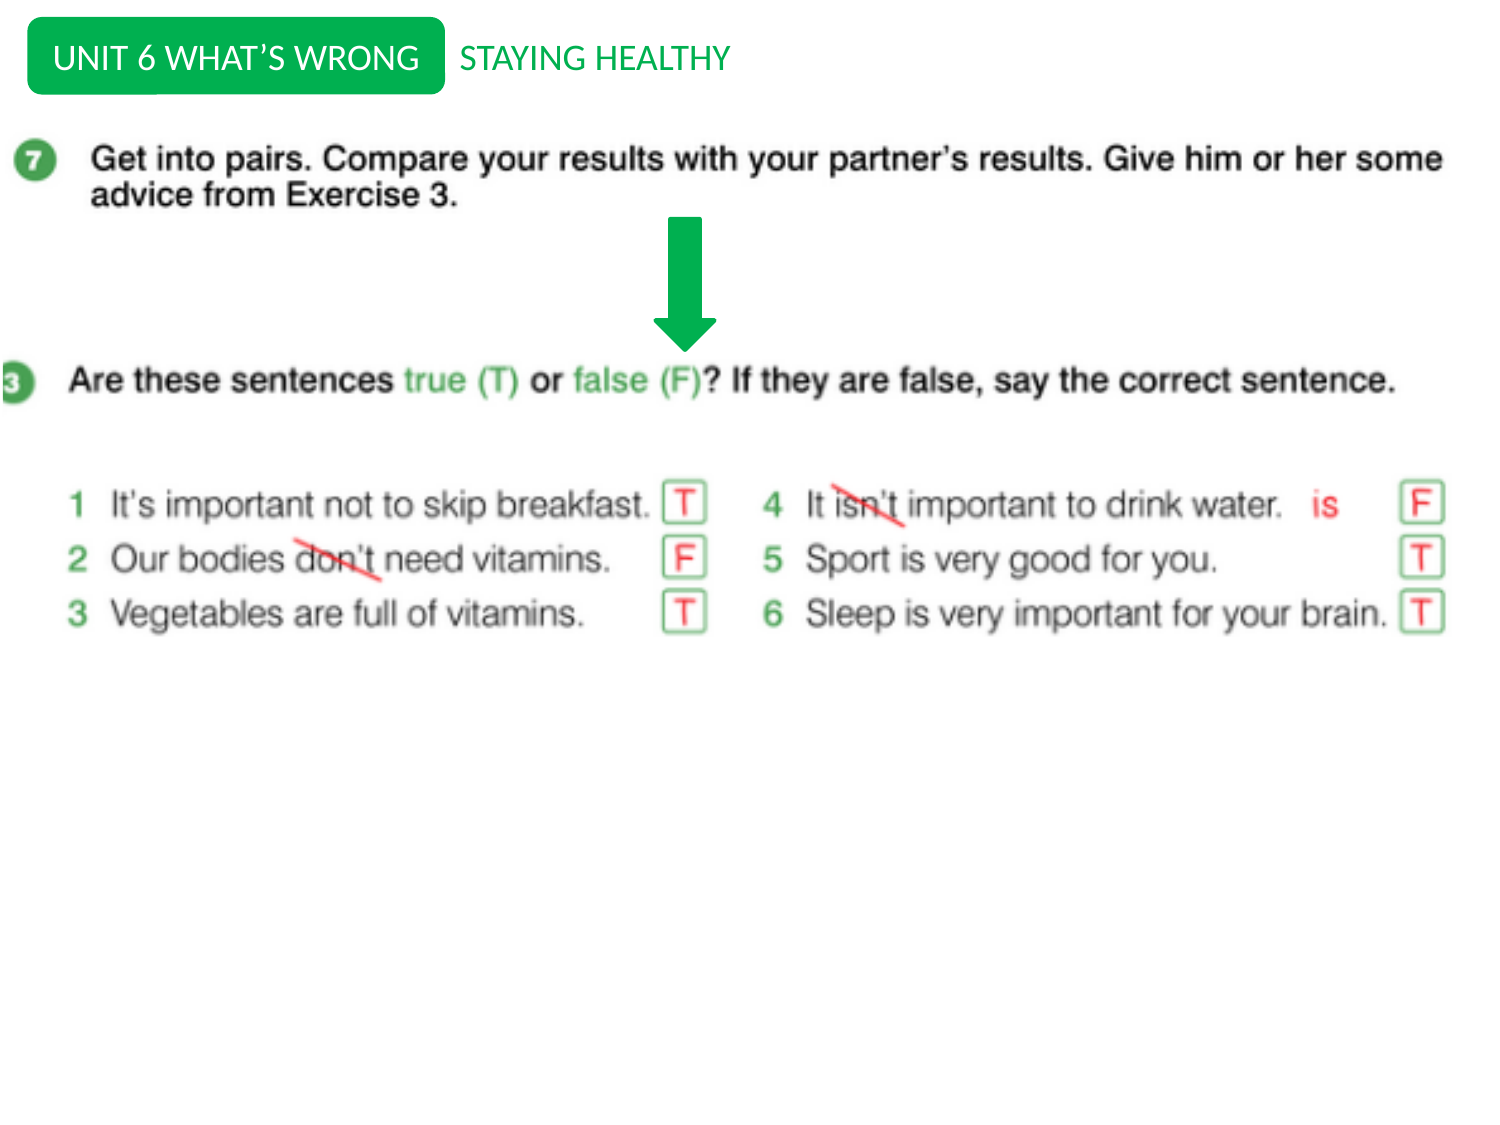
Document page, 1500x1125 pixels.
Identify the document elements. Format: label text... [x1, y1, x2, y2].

title STAYING HEALTHY [444, 19, 750, 93]
text_box UNIT 6 WHAT’S WRONG [27, 16, 446, 95]
picture [2, 349, 1475, 637]
text_box [653, 228, 717, 348]
picture [2, 125, 1500, 220]
